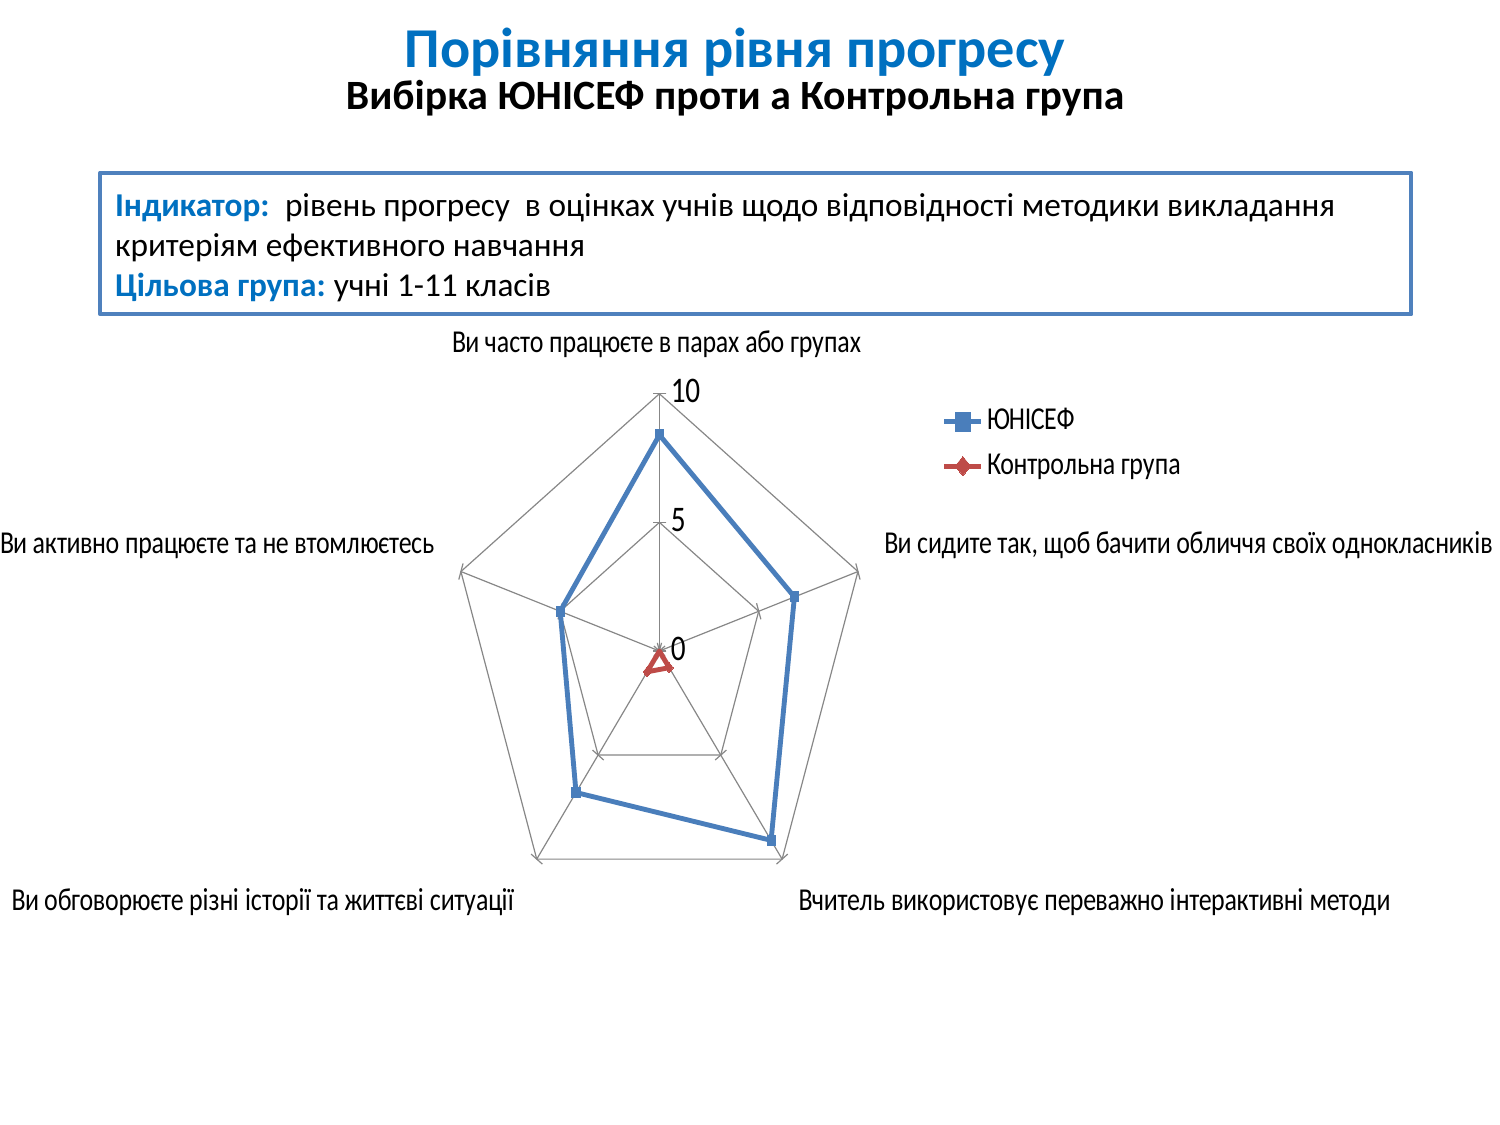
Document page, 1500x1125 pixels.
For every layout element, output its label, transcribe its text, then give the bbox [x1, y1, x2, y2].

chart [0, 327, 1500, 1120]
text_box Індикатор: рівень прогресу в оцінках учнів щодо відповідності методики викладання критеріям ефективного навчання Цільова група: учні 1-11 класів [98, 171, 1413, 316]
title Порівняння рівня прогресу Вибірка ЮНІСЕФ проти а Контрольна група [0, 0, 1471, 142]
